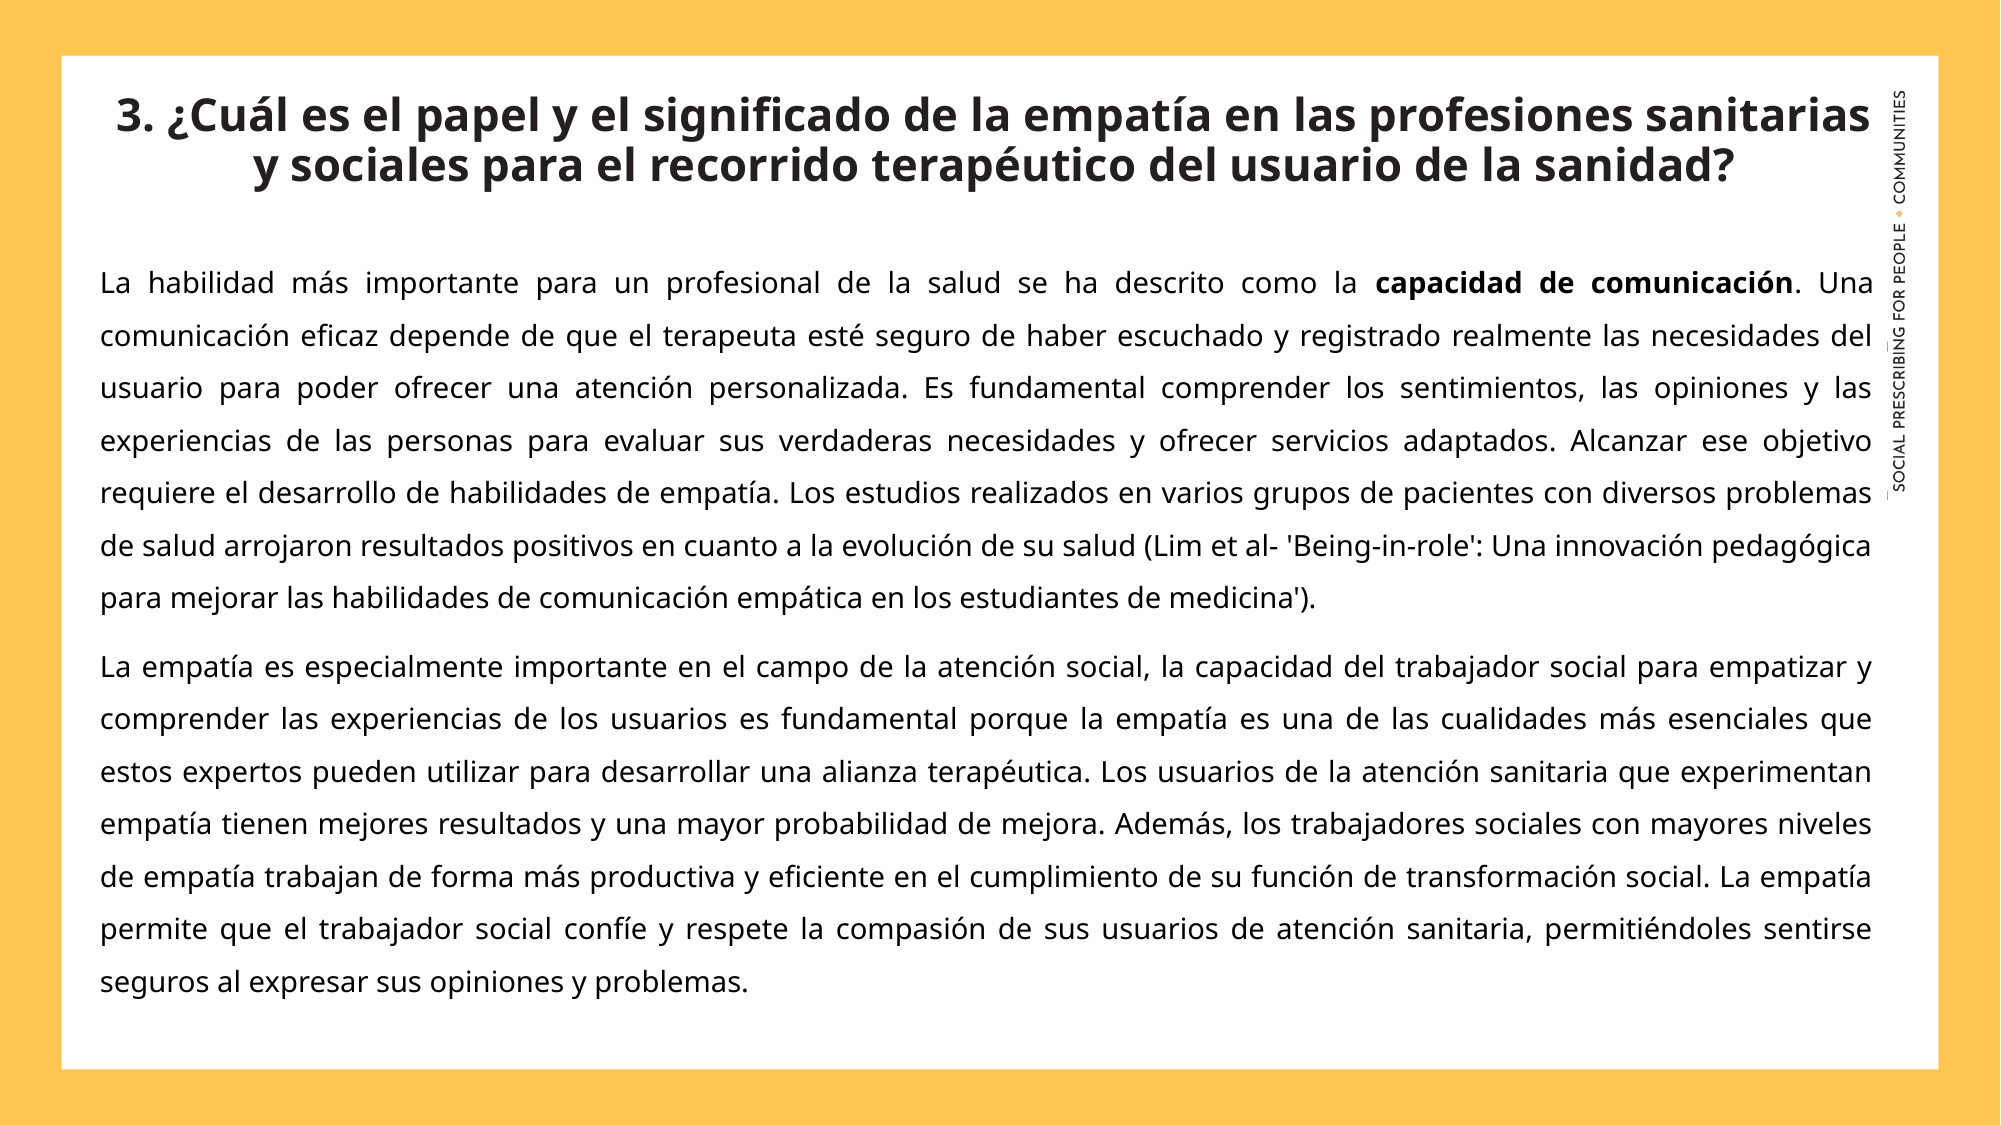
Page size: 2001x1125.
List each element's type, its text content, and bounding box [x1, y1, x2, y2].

list 3. ¿Cuál es el papel y el significado de la empatía en las profesiones sanitarias y sociales para el recorrido terapéutico del usuario de la sanidad? [101, 85, 1889, 227]
picture [1887, 84, 1911, 500]
text_box La habilidad más importante para un profesional de la salud se ha descrito como la capacidad de comunicación. Una comunicación eficaz depende de que el terapeuta esté seguro de haber escuchado y registrado realmente las necesidades del usuario para poder ofrecer una atención personalizada. Es fundamental comprender los sentimientos, las opiniones y las experiencias de las personas para evaluar sus verdaderas necesidades y ofrecer servicios adaptados. Alcanzar ese objetivo requiere el desarrollo de habilidades de empatía. Los estudios realizados en varios grupos de pacientes con diversos problemas de salud arrojaron resultados positivos en cuanto a la evolución de su salud (Lim et al- 'Being-in-role': Una innovación pedagógica para mejorar las habilidades de comunicación empática en los estudiantes de medicina'). La empatía es especialmente importante en el campo de la atención social, la capacidad del trabajador social para empatizar y comprender las experiencias de los usuarios es fundamental porque la empatía es una de las cualidades más esenciales que estos expertos pueden utilizar para desarrollar una alianza terapéutica. Los usuarios de la atención sanitaria que experimentan empatía tienen mejores resultados y una mayor probabilidad de mejora. Además, los trabajadores sociales con mayores niveles de empatía trabajan de forma más productiva y eficiente en el cumplimiento de su función de transformación social. La empatía permite que el trabajador social confíe y respete la compasión de sus usuarios de atención sanitaria, permitiéndoles sentirse seguros al expresar sus opiniones y problemas. [85, 239, 1889, 1065]
